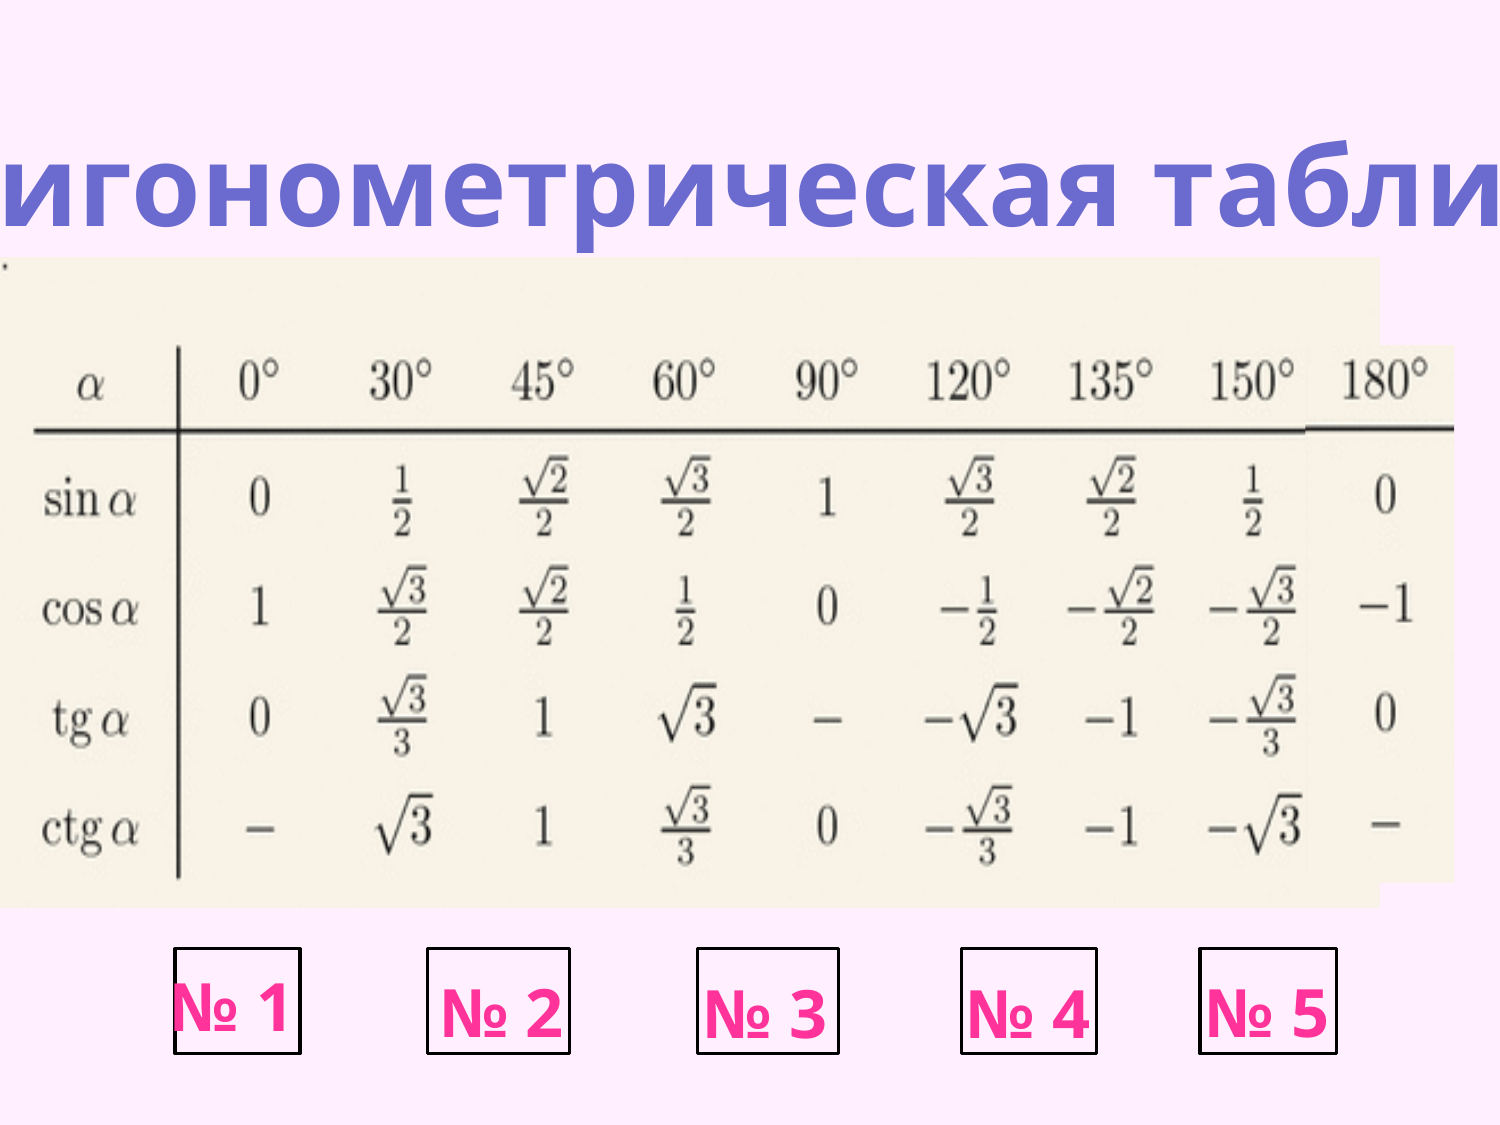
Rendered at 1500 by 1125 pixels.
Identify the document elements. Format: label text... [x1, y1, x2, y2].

text_box [697, 948, 839, 1054]
text_box № 4 [952, 964, 1106, 1060]
text_box [1200, 948, 1337, 1054]
text_box [427, 948, 570, 1054]
text_box № 5 [1190, 963, 1345, 1058]
text_box [174, 948, 301, 957]
text_box [961, 948, 1097, 1054]
text_box № 2 [425, 963, 579, 1058]
text_box № 1 [155, 957, 309, 1053]
text_box № 3 [688, 964, 843, 1060]
text_box Тригонометрическая таблица [0, 106, 1500, 257]
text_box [0, 257, 1455, 908]
